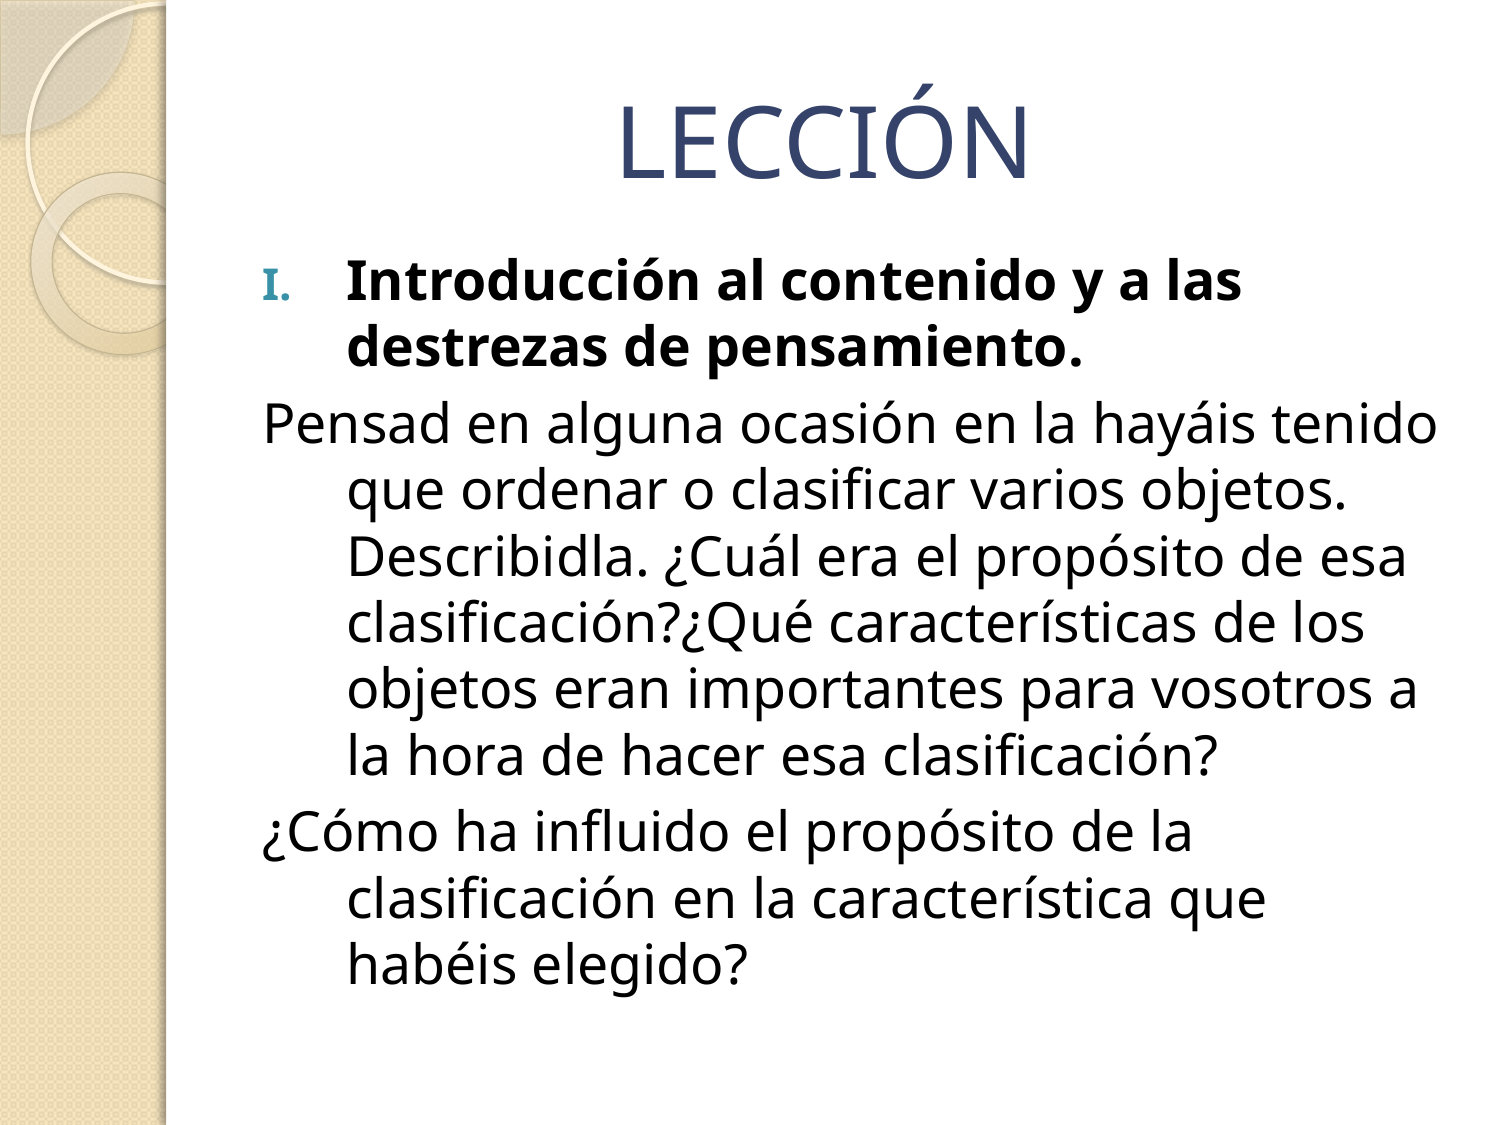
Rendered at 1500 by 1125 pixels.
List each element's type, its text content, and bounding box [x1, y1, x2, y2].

list Introducción al contenido y a las destrezas de pensamiento. Pensad en alguna ocasión en la hayáis tenido que ordenar o clasificar varios objetos. Describidla. ¿Cuál era el propósito de esa clasificación?¿Qué características de los objetos eran importantes para vosotros a la hora de hacer esa clasificación? ¿Cómo ha influido el propósito de la clasificación en la característica que habéis elegido? [235, 237, 1466, 1025]
title LECCIÓN [235, 45, 1466, 233]
